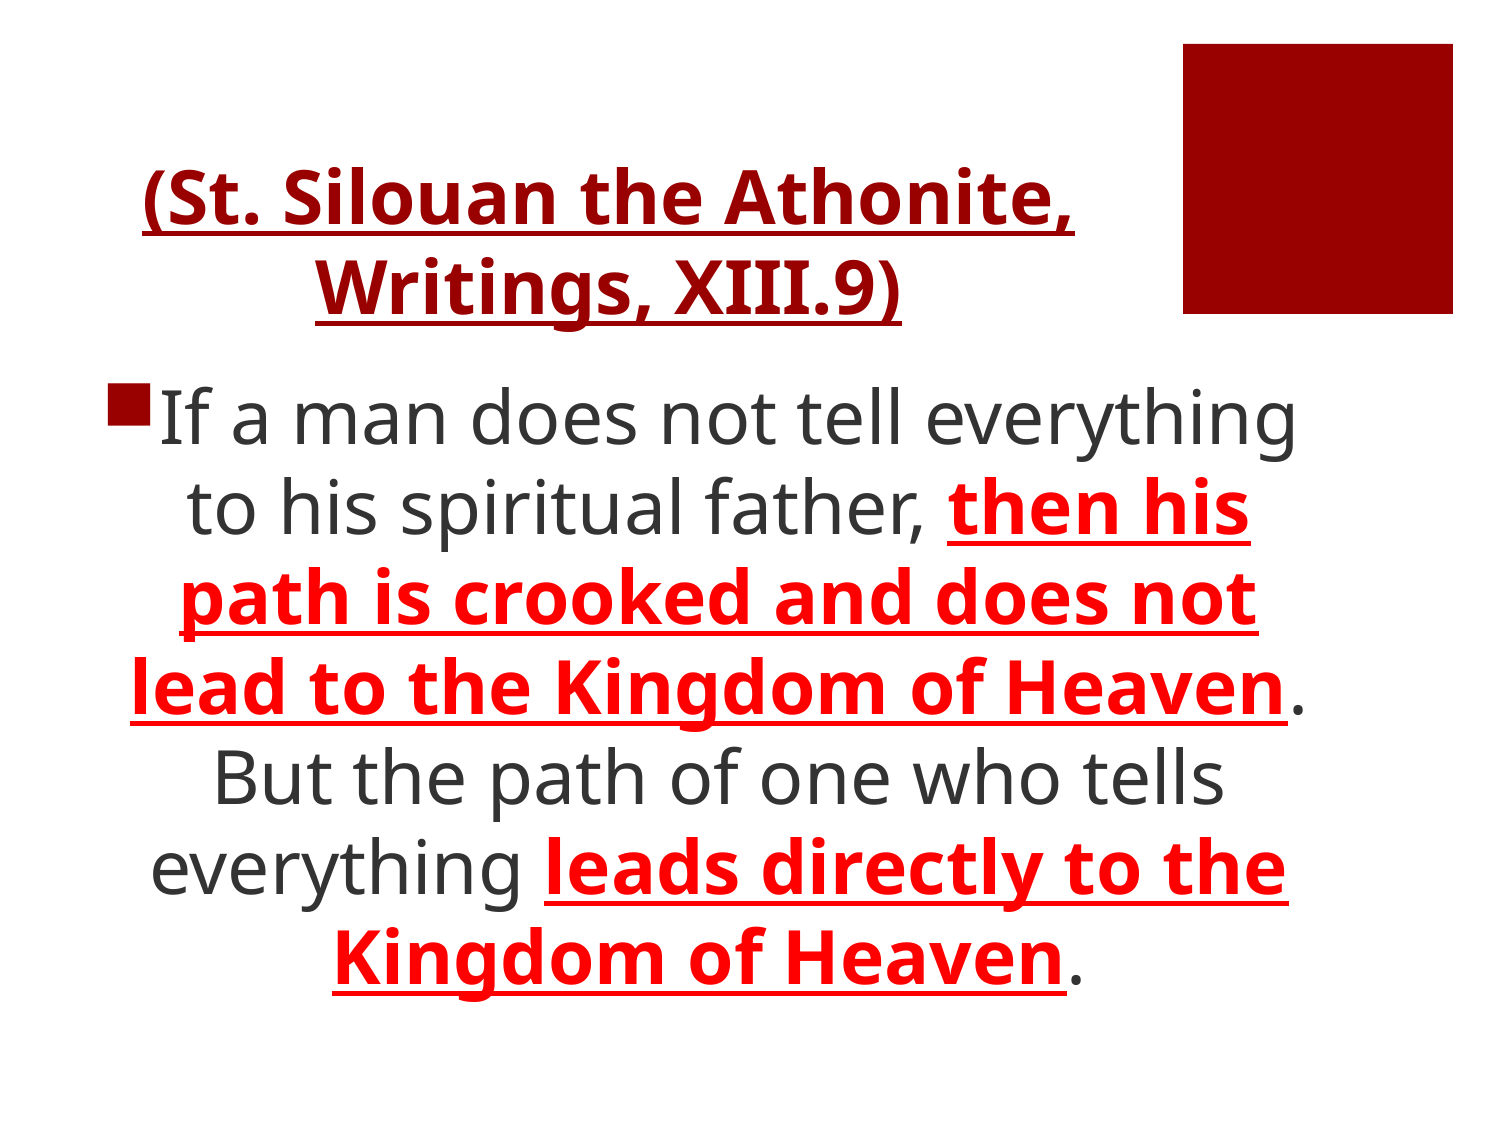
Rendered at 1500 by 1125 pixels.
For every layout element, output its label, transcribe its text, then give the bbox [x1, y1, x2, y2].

title (St. Silouan the Athonite, Writings, XIII.9) [75, 149, 1143, 338]
list If a man does not tell everything to his spiritual father, then his path is crooked and does not lead to the Kingdom of Heaven. But the path of one who tells everything leads directly to the Kingdom of Heaven. [75, 362, 1326, 1063]
